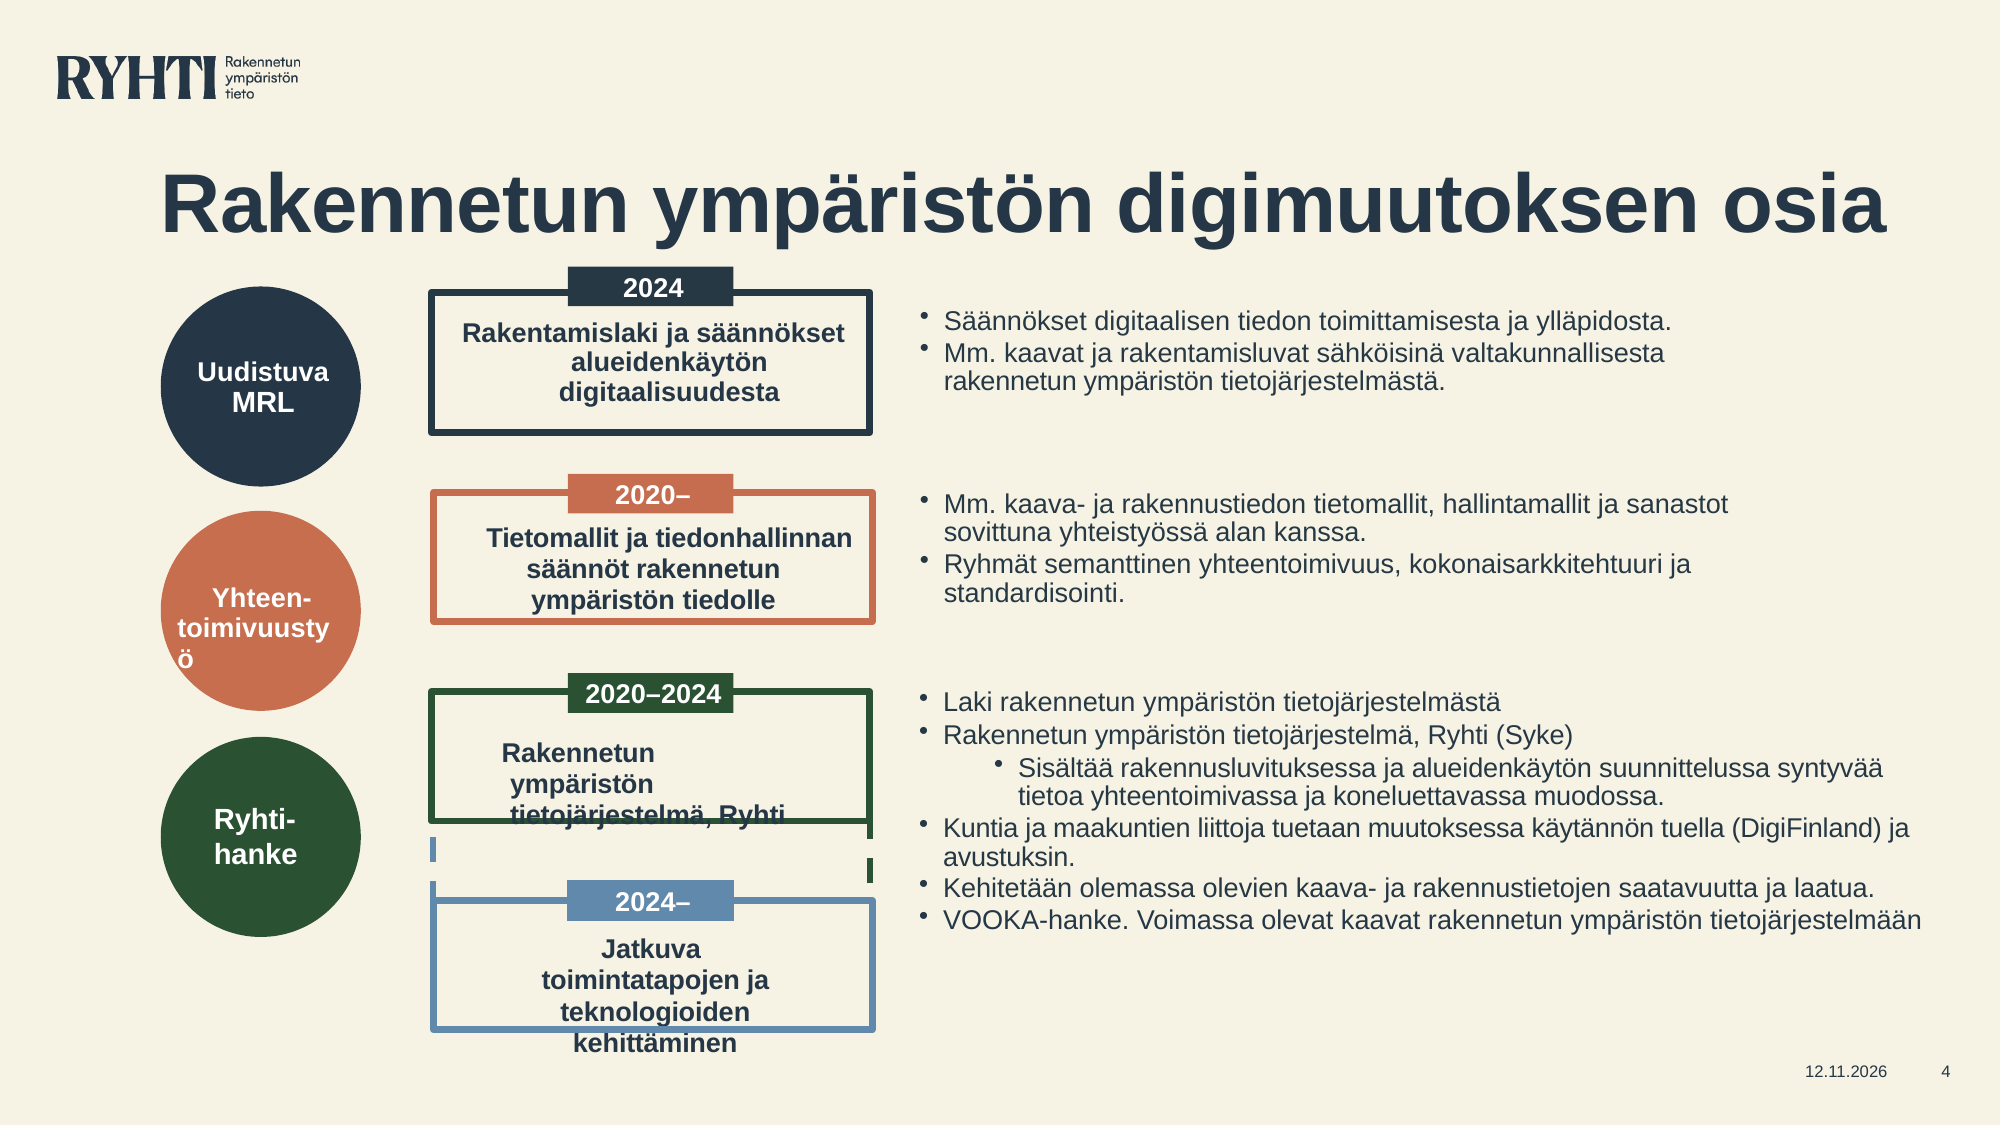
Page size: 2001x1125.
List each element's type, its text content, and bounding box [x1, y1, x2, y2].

text_box Ryhti-hanke [212, 799, 323, 871]
picture [57, 56, 160, 99]
text_box Uudistuva MRL [196, 354, 331, 419]
text_box [431, 691, 870, 821]
text_box 2020– [567, 473, 734, 514]
text_box [433, 615, 873, 622]
text_box Rakennetun ympäristön tietojärjestelmä, Ryhti [500, 732, 806, 830]
text_box 2024 [567, 266, 734, 307]
slide_number 4 [1910, 1054, 1982, 1088]
title Rakennetun ympäristön digimuutoksen osia [160, 54, 2000, 251]
text_box Mm. kaava- ja rakennustiedon tietomallit, hallintamallit ja sanastot sovittuna yhteistyössä alan kanssa. Ryhmät semanttinen yhteentoimivuus, kokonaisarkkitehtuuri ja standardisointi. [918, 487, 1761, 608]
text_box Laki rakennetun ympäristön tietojärjestelmästä Rakennetun ympäristön tietojärjestelmä, Ryhti (Syke) Sisältää rakennusluvituksessa ja alueidenkäytön suunnittelussa syntyvää tietoa yhteentoimivassa ja koneluettavassa muodossa. Kuntia ja maakuntien liittoja tuetaan muutoksessa käytännön tuella (DigiFinland) ja avustuksin. Kehitetään olemassa olevien kaava- ja rakennustietojen saatavuutta ja laatua. VOOKA-hanke. Voimassa olevat kaavat rakennetun ympäristön tietojärjestelmään [917, 680, 1932, 936]
text_box [433, 900, 873, 1030]
text_box Yhteen- toimivuustyö [176, 578, 348, 674]
text_box Tietomallit ja tiedonhallinnan säännöt rakennetun ympäristön tiedolle [433, 517, 873, 615]
text_box [433, 492, 873, 517]
text_box [160, 736, 361, 937]
text_box 2024– [567, 880, 734, 921]
text_box [160, 510, 361, 665]
text_box Jatkuva toimintatapojen ja teknologioiden kehittäminen [498, 1030, 804, 1058]
text_box Säännökset digitaalisen tiedon toimittamisesta ja ylläpidosta. Mm. kaavat ja rakentamisluvat sähköisinä valtakunnallisesta rakennetun ympäristön tietojärjestelmästä. [918, 303, 1699, 396]
text_box 2020–2024 [567, 673, 734, 713]
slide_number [1785, 1054, 1908, 1088]
text_box Rakentamislaki ja säännökset alueidenkäytön digitaalisuudesta [431, 292, 870, 433]
text_box [160, 286, 361, 487]
text_box [183, 674, 339, 711]
